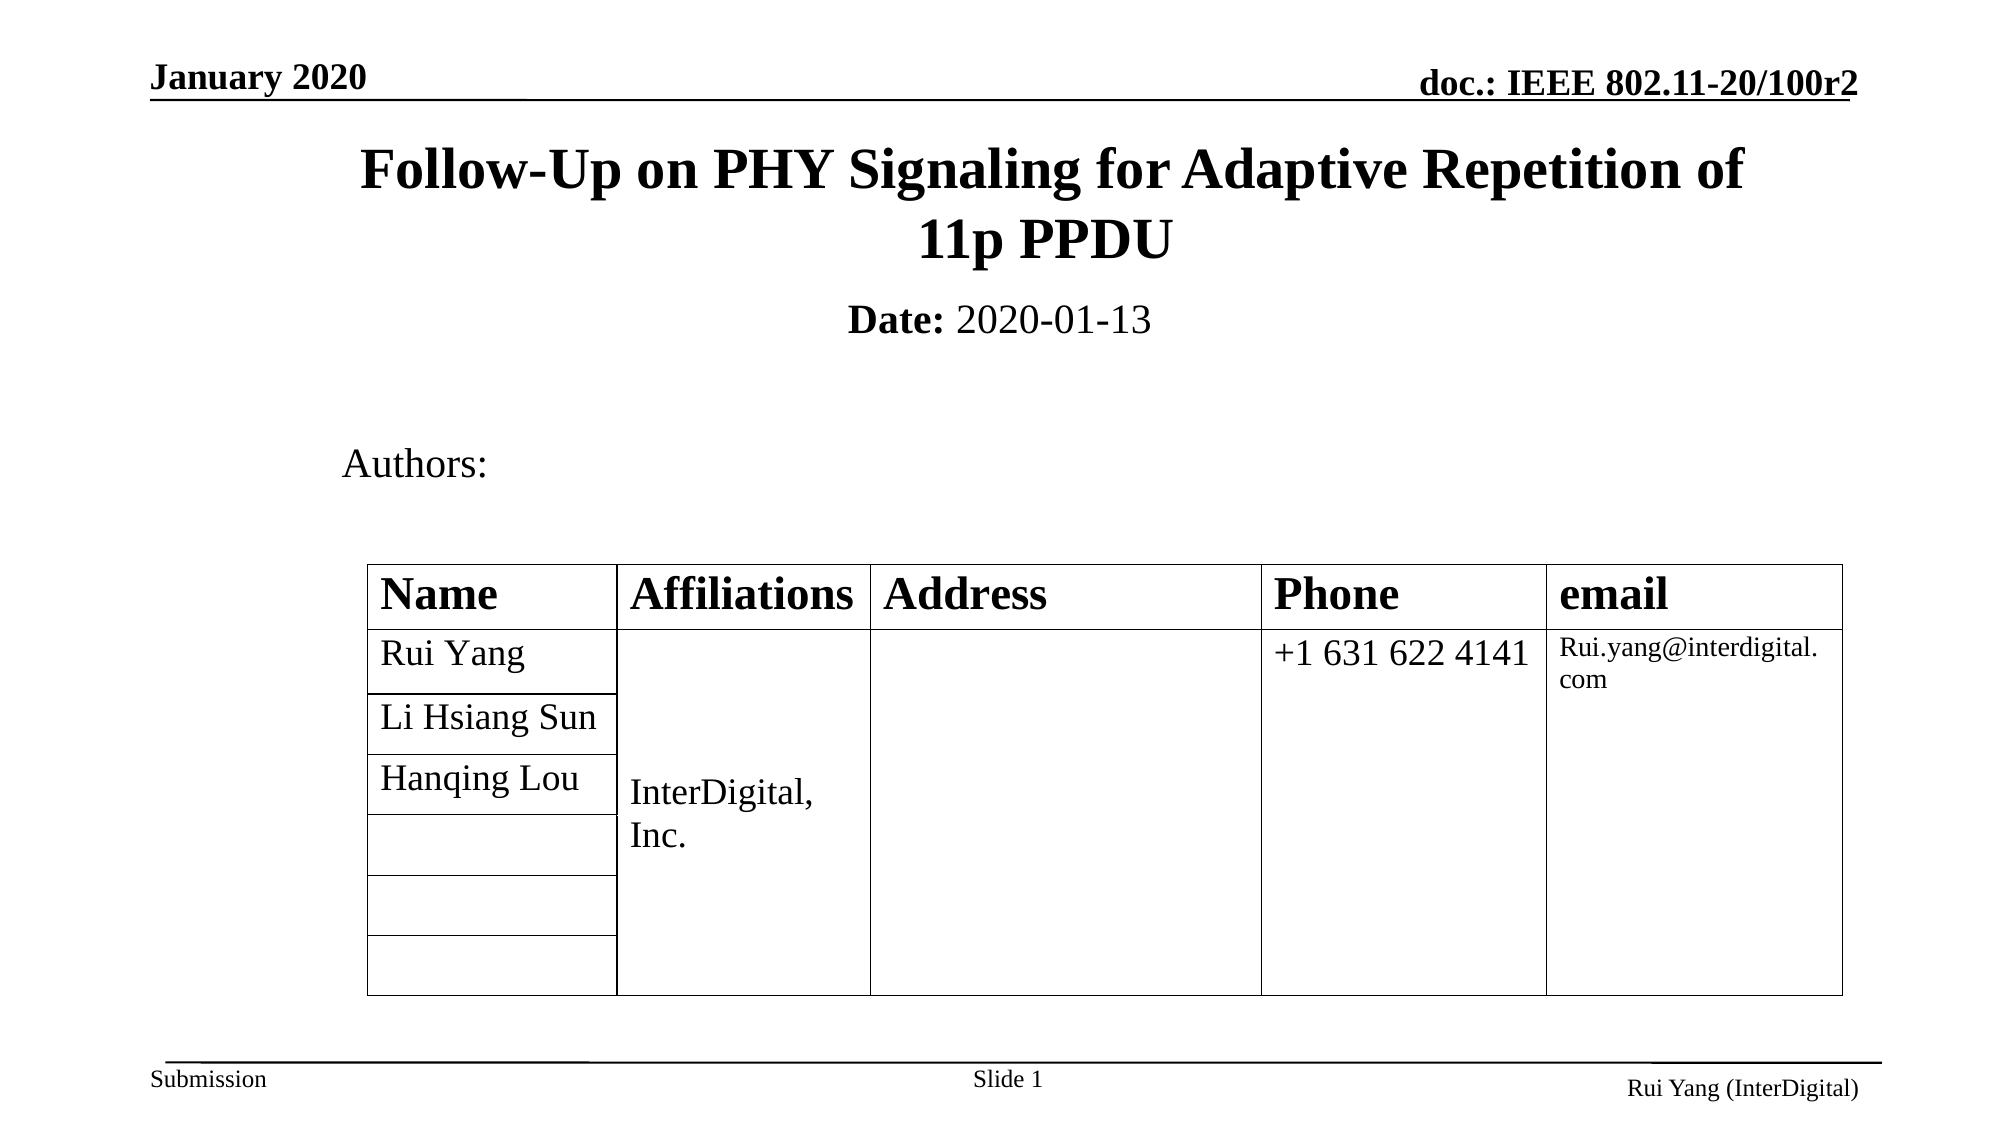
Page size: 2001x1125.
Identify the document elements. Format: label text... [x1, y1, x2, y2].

title Follow-Up on PHY Signaling for Adaptive Repetition of 11p PPDU [302, 112, 1804, 288]
slide_number Slide 1 [950, 1077, 1067, 1123]
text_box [349, 564, 1903, 1067]
list Date: 2020-01-13 [362, 284, 1638, 351]
text_box Authors: [326, 428, 565, 491]
